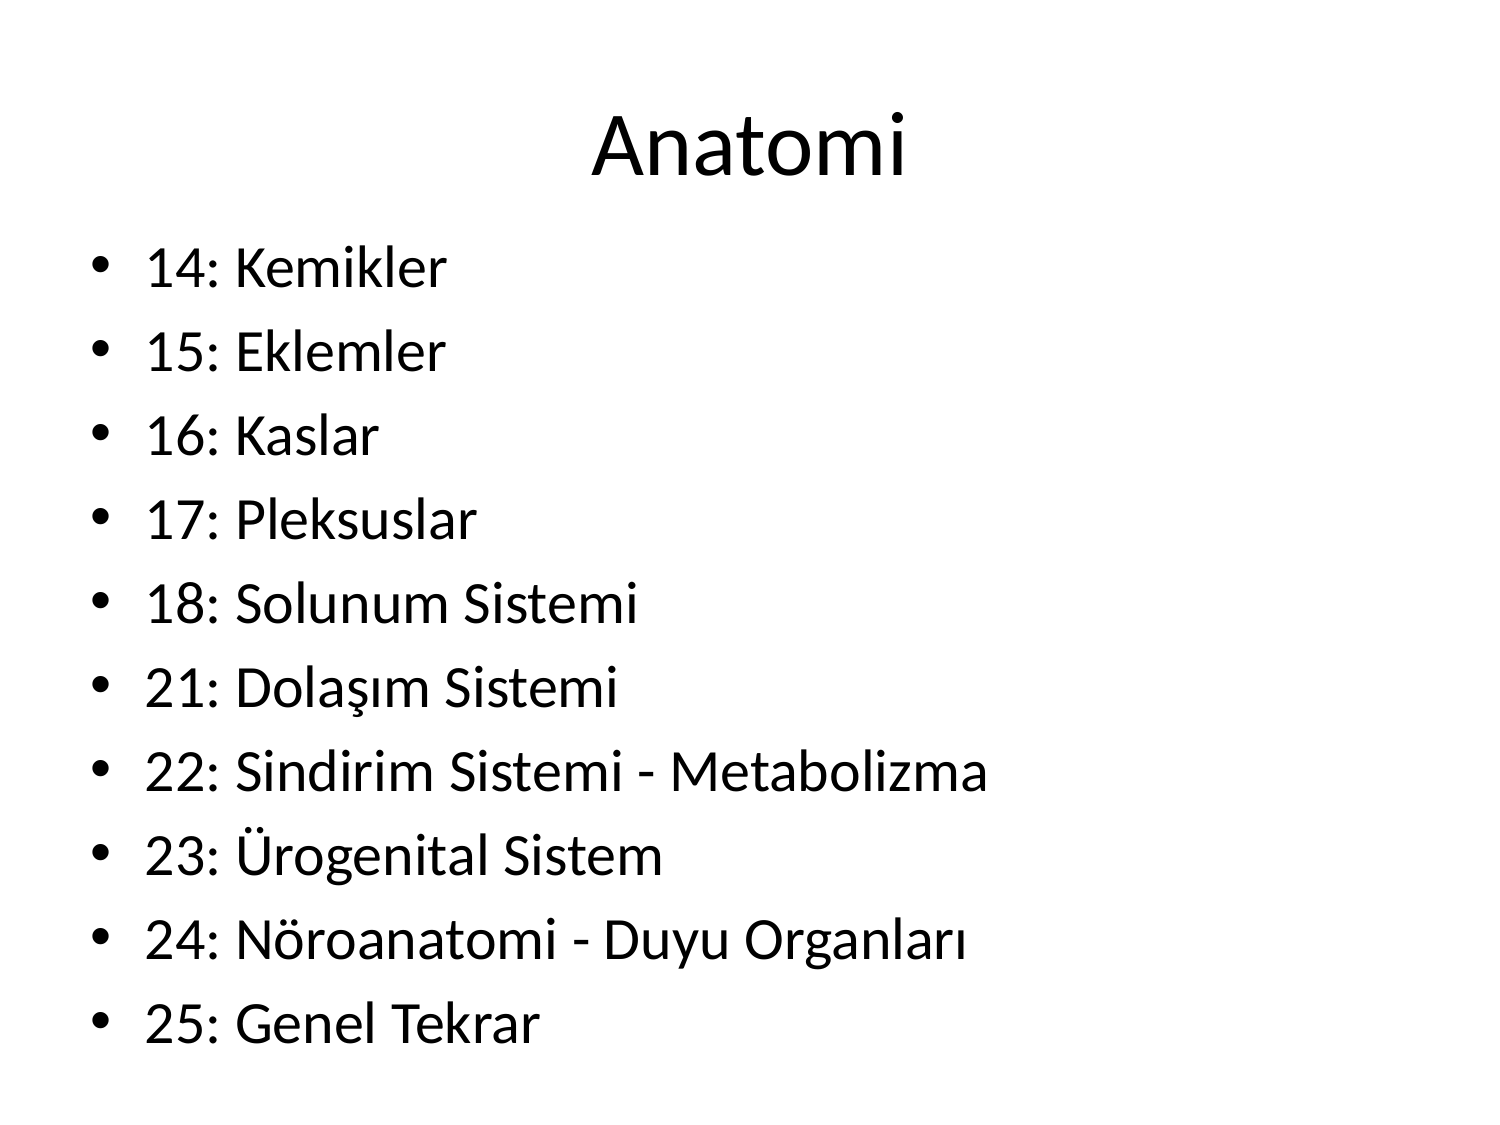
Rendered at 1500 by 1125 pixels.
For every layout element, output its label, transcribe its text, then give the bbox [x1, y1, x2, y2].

list 14: Kemikler 15: Eklemler 16: Kaslar 17: Pleksuslar 18: Solunum Sistemi 21: Dolaşım Sistemi 22: Sindirim Sistemi - Metabolizma 23: Ürogenital Sistem 24: Nöroanatomi - Duyu Organları 25: Genel Tekrar [75, 219, 1425, 1071]
title Anatomi [75, 45, 1425, 219]
